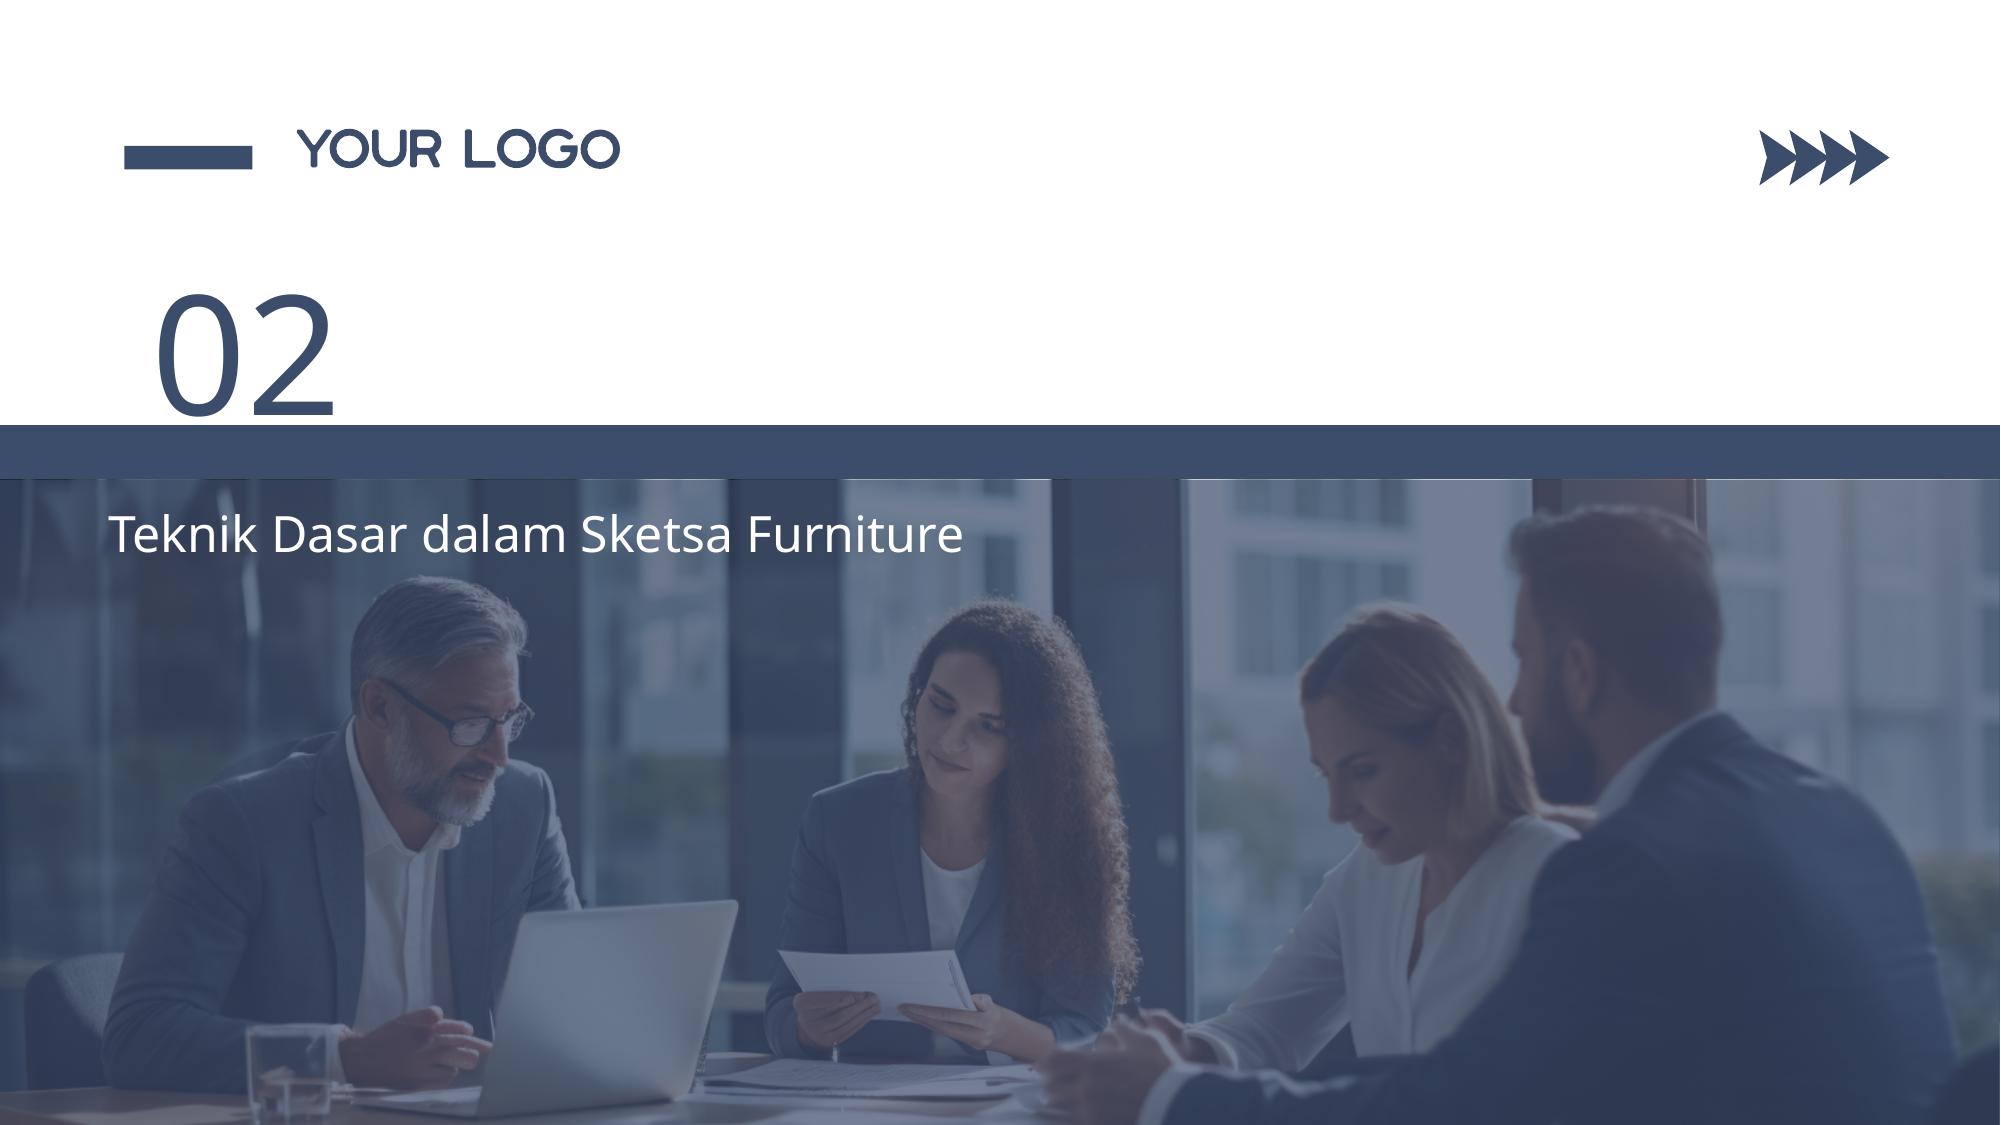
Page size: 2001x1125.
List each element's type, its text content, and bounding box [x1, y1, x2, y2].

text_box [329, 128, 370, 169]
text_box [410, 129, 442, 168]
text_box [1759, 129, 1890, 186]
text_box [580, 129, 620, 169]
picture [0, 479, 2000, 1125]
text_box [464, 129, 496, 168]
text_box [538, 128, 578, 169]
text_box [0, 425, 2000, 479]
text_box [497, 128, 537, 169]
text_box 02 [108, 248, 809, 449]
text_box [296, 129, 332, 168]
text_box [124, 145, 253, 170]
text_box [372, 129, 407, 168]
